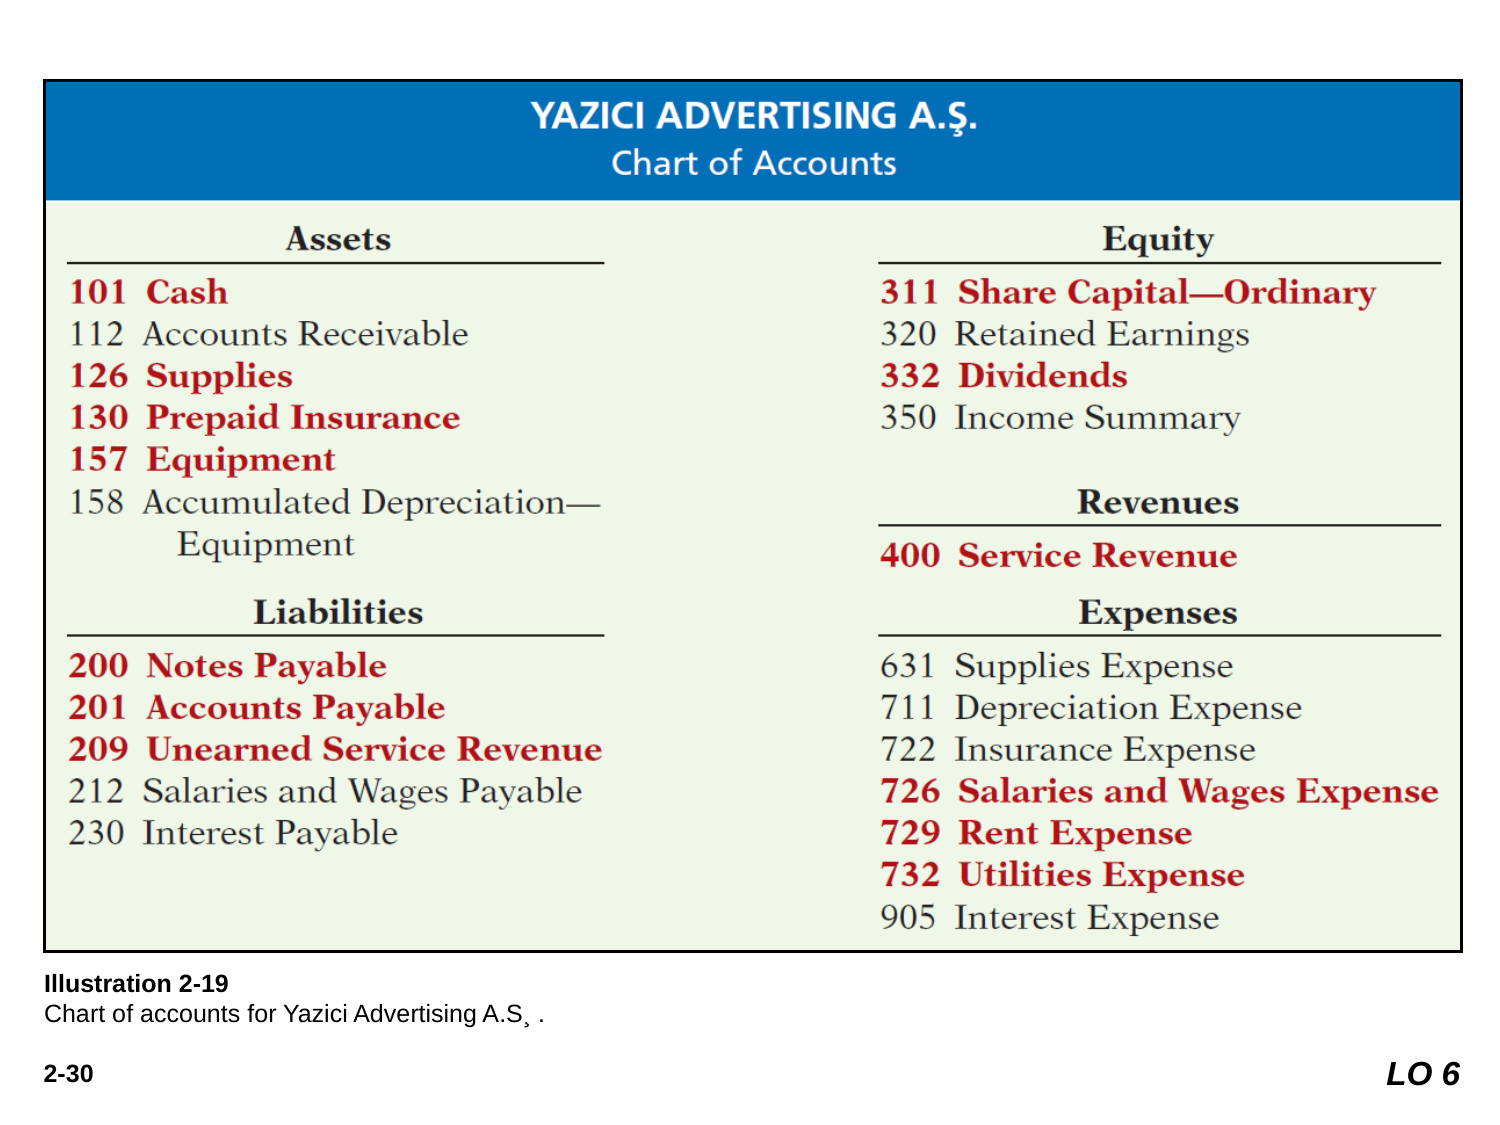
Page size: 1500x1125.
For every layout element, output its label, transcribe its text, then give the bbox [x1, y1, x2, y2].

picture [45, 81, 1461, 951]
text_box Illustration 2-19 Chart of accounts for Yazici Advertising A.S¸ . [29, 960, 567, 1035]
text_box LO 6 [1324, 1044, 1475, 1100]
